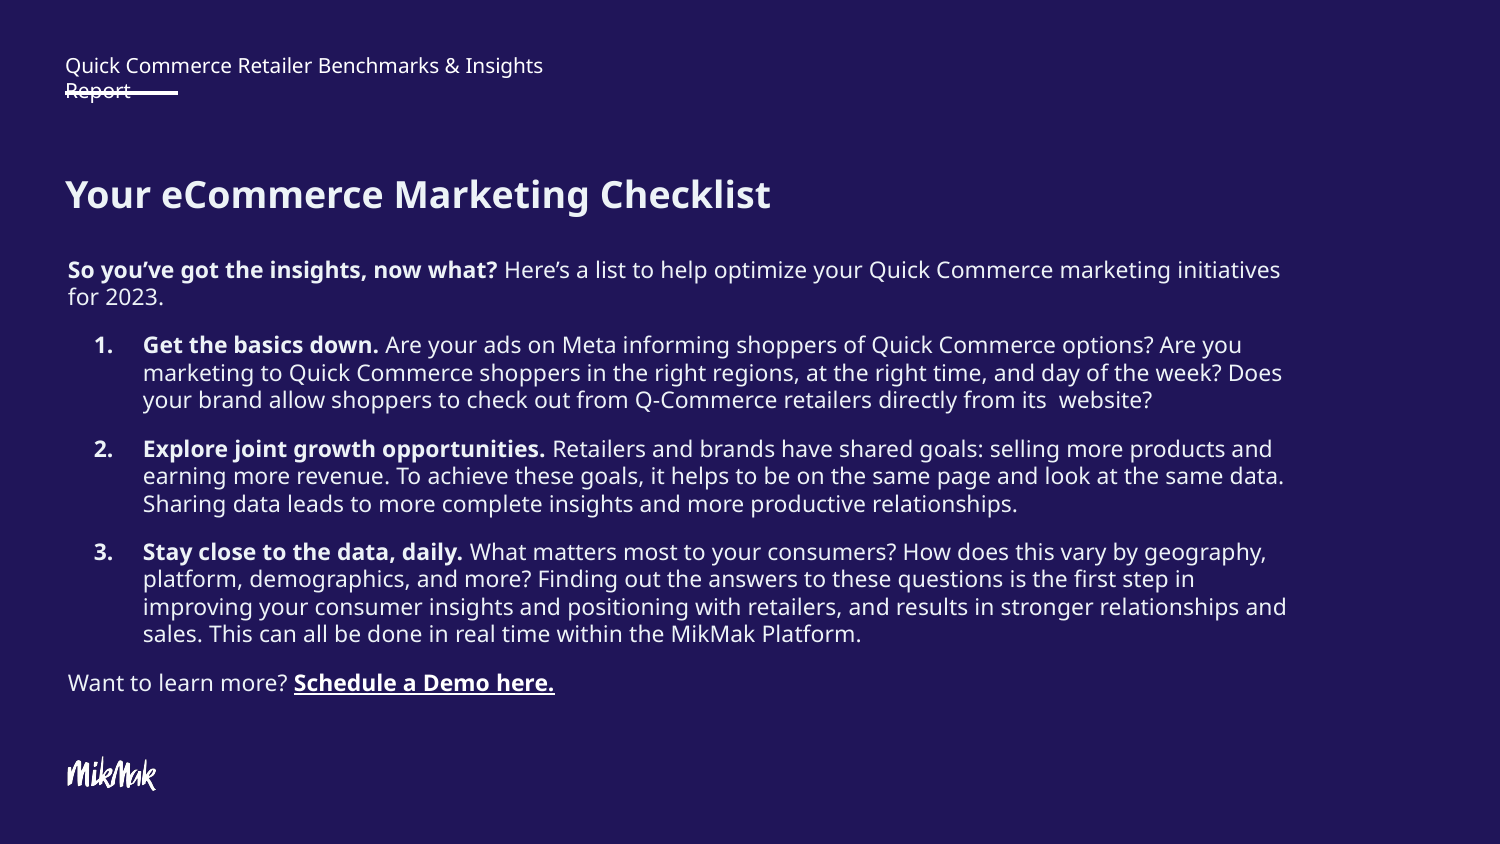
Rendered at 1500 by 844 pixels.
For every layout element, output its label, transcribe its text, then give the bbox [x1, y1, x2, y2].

text_box Your eCommerce Marketing Checklist [49, 155, 879, 231]
text_box Quick Commerce Retailer Benchmarks & Insights Report [64, 37, 601, 118]
picture [61, 755, 162, 792]
text_box So you’ve got the insights, now what? Here’s a list to help optimize your Quick Commerce marketing initiatives for 2023. Get the basics down. Are your ads on Meta informing shoppers of Quick Commerce options? Are you marketing to Quick Commerce shoppers in the right regions, at the right time, and day of the week? Does your brand allow shoppers to check out from Q-Commerce retailers directly from its website? Explore joint growth opportunities. Retailers and brands have shared goals: selling more products and earning more revenue. To achieve these goals, it helps to be on the same page and look at the same data. Sharing data leads to more complete insights and more productive relationships. Stay close to the data, daily. What matters most to your consumers? How does this vary by geography, platform, demographics, and more? Finding out the answers to these questions is the first step in improving your consumer insights and positioning with retailers, and results in stronger relationships and sales. This can all be done in real time within the MikMak Platform. Want to learn more? Schedule a Demo here. [52, 240, 1310, 715]
